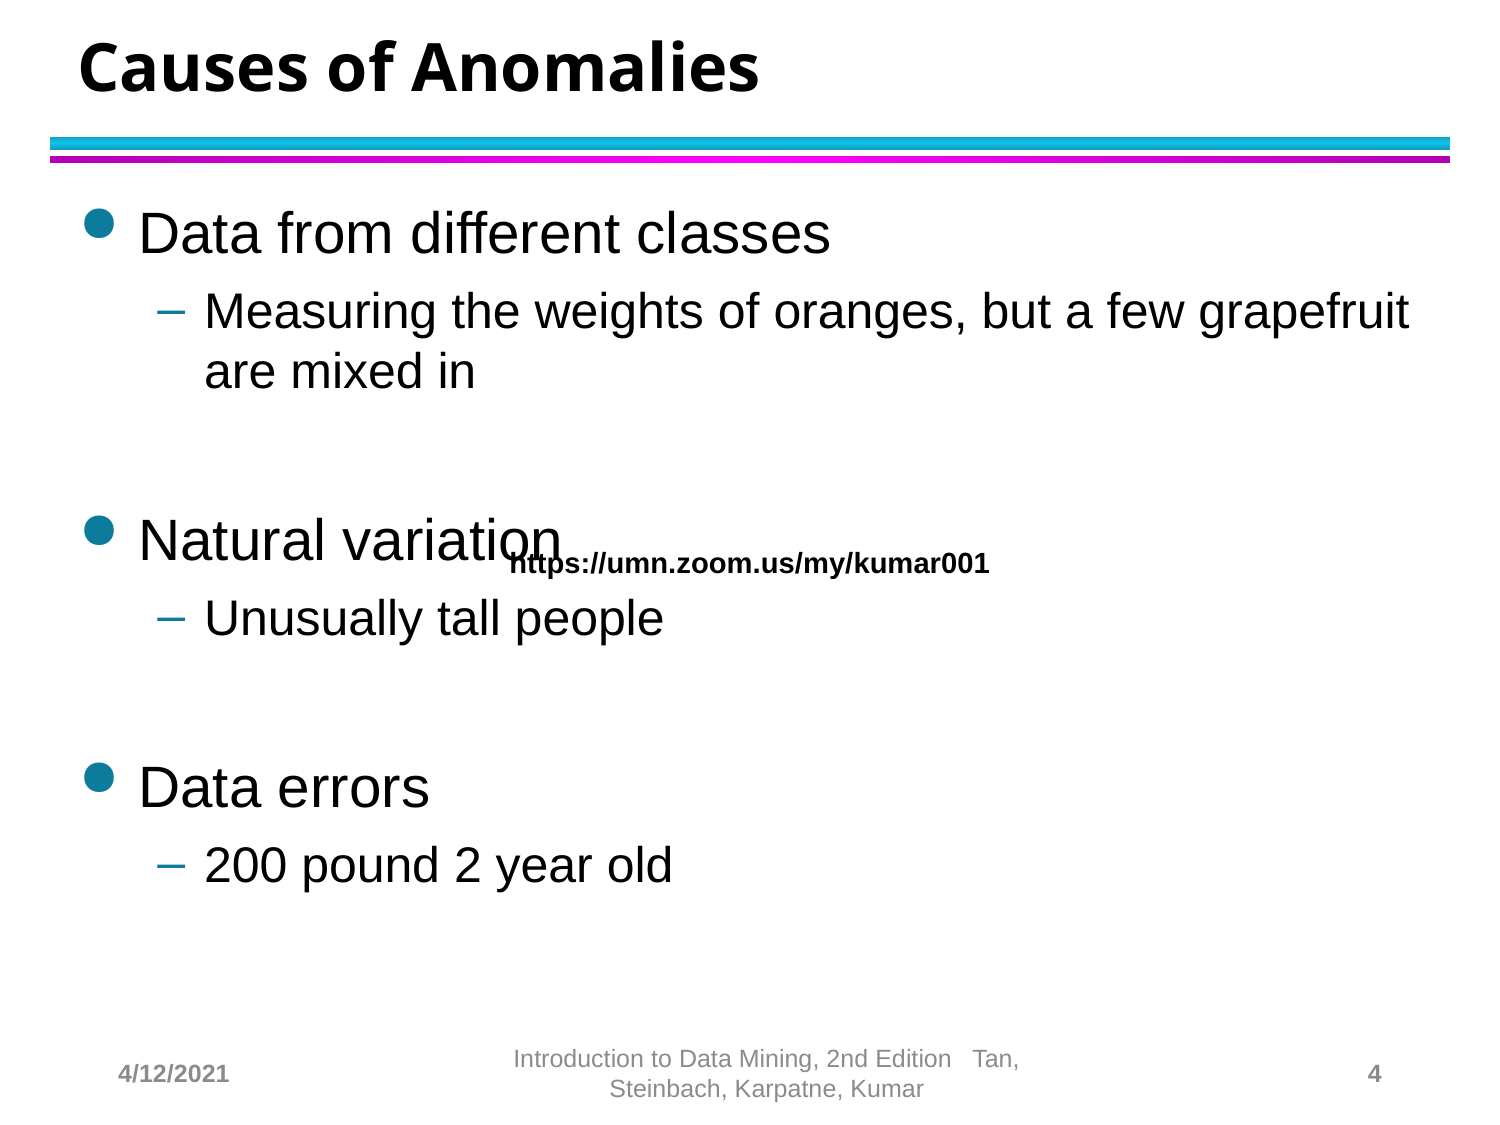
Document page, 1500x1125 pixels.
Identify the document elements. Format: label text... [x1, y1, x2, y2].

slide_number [103, 1042, 441, 1103]
footer Introduction to Data Mining, 2nd Edition Tan, Steinbach, Karpatne, Kumar [496, 1042, 1038, 1103]
slide_number 4 [1059, 1042, 1397, 1103]
title Causes of Anomalies [62, 24, 1421, 113]
list Data from different classes Measuring the weights of oranges, but a few grapefruit are mixed in Natural variation Unusually tall people Data errors 200 pound 2 year old [67, 187, 1432, 1038]
text_box https://umn.zoom.us/my/kumar001 [494, 537, 1006, 587]
